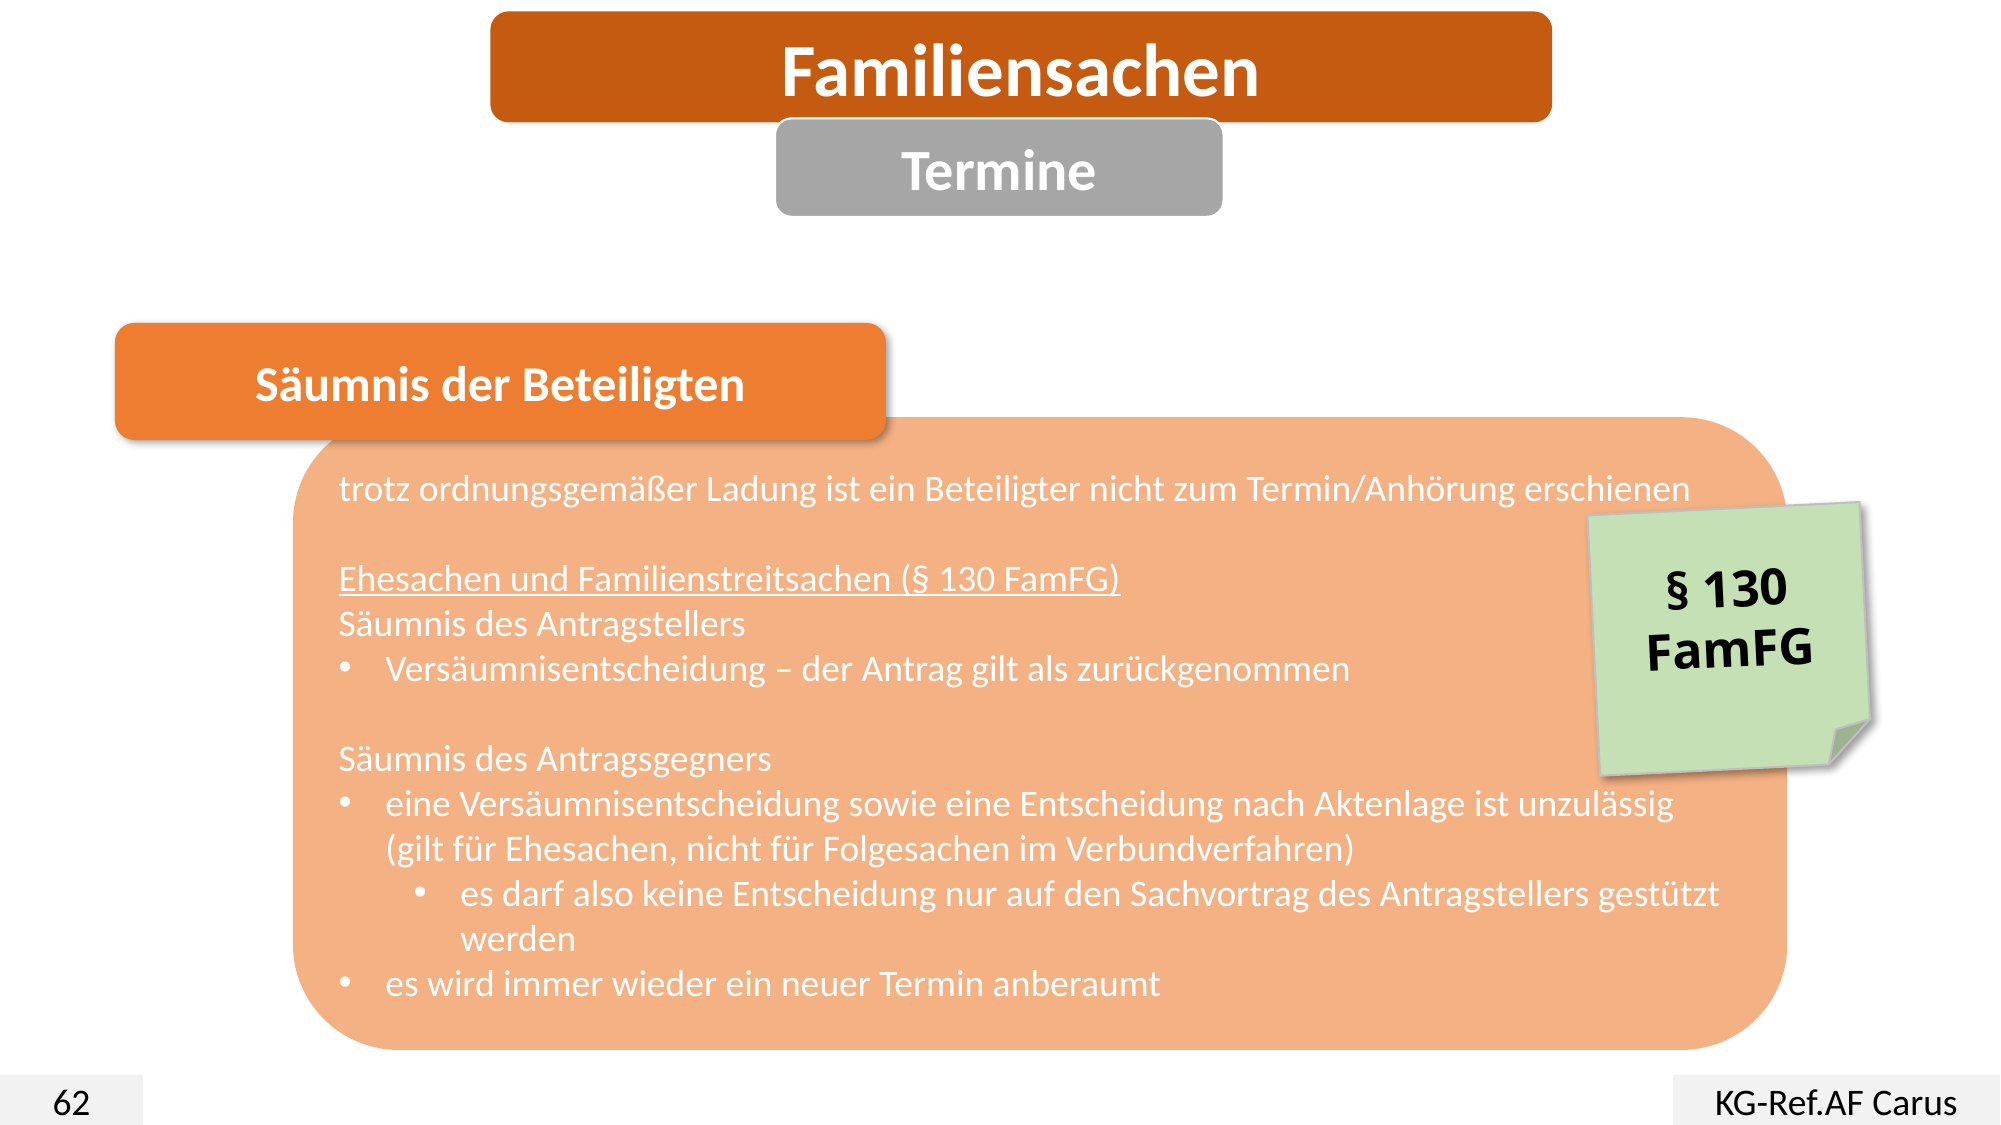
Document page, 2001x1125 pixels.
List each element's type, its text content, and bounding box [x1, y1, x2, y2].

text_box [114, 322, 1788, 1050]
text_box Familiensachen [489, 10, 1554, 124]
text_box § 130 FamFG [1788, 501, 1874, 768]
text_box 62 [0, 1074, 144, 1125]
text_box KG-Ref.AF Carus [1672, 1074, 2000, 1125]
text_box Termine [773, 117, 1225, 218]
